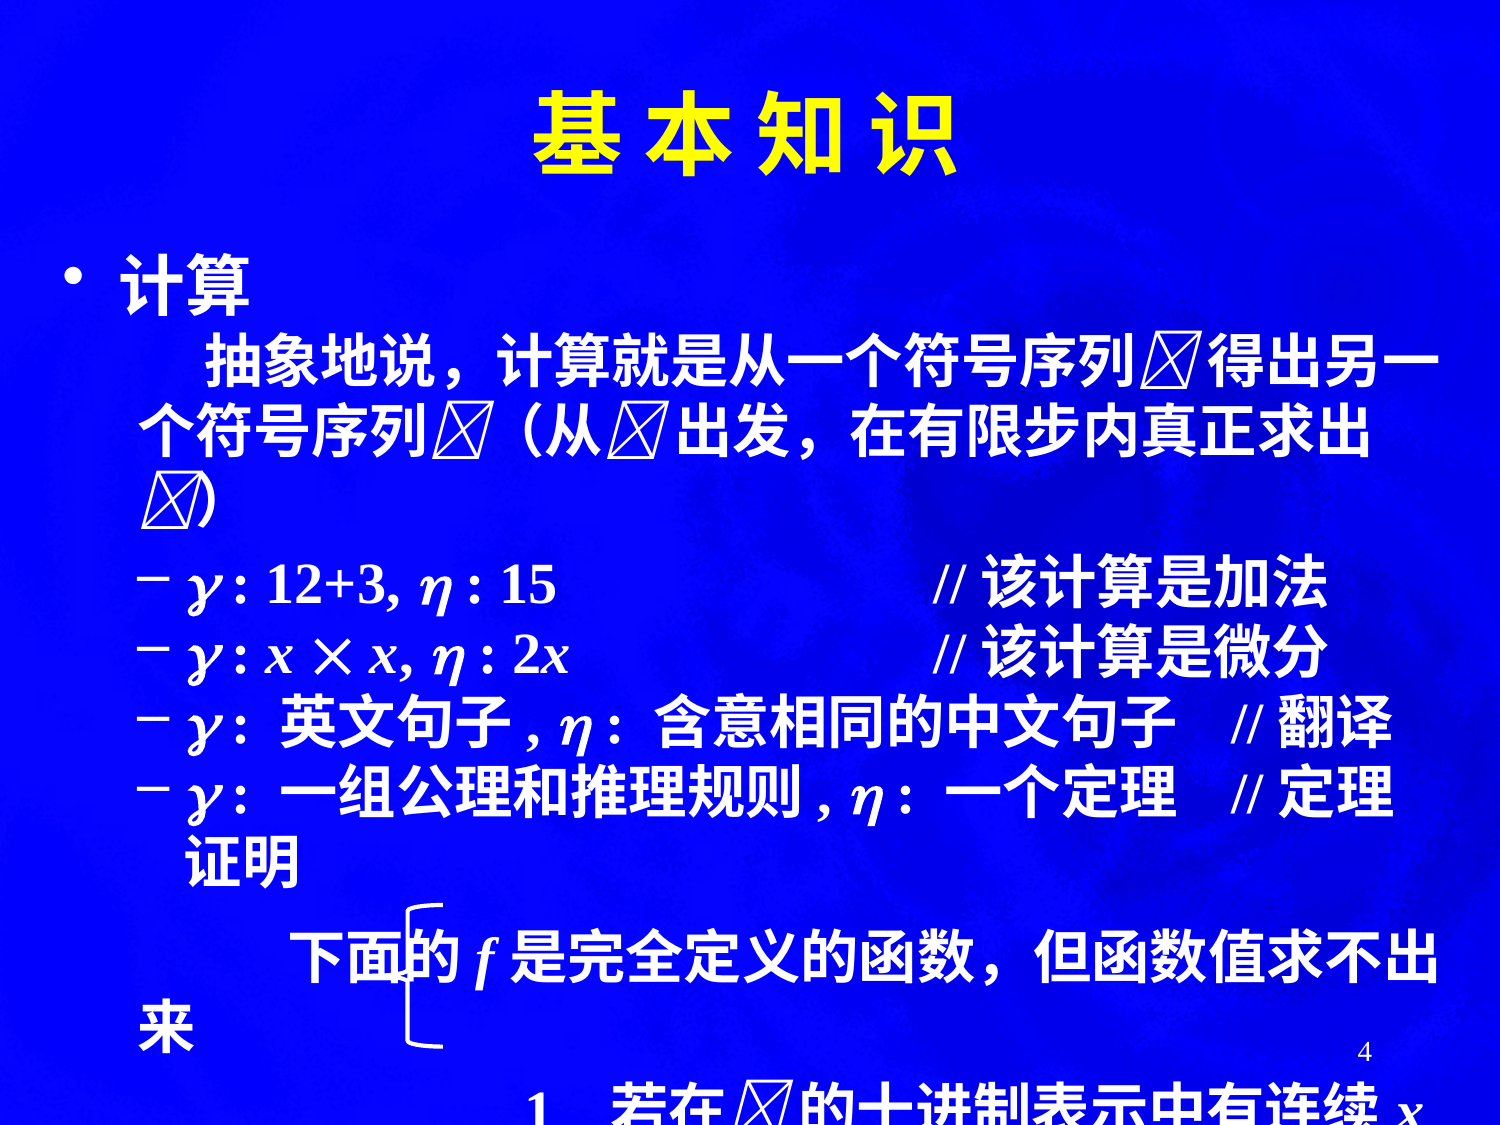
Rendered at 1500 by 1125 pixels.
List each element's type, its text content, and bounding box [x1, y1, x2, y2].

picture [0, 0, 1500, 1125]
text_box [372, 904, 443, 1047]
slide_number 4 [1074, 1025, 1388, 1100]
list 计算 抽象地说，计算就是从一个符号序列 得出另一个符号序列（从 出发，在有限步内真正求出）  : 12+3,  : 15 //该计算是加法  : x  x,  : 2x //该计算是微分  : 英文句子,  : 含意相同的中文句子 //翻译  : 一组公理和推理规则,  : 一个定理 //定理证明 下面的f是完全定义的函数，但函数值求不出来 1 若在 的十进制表示中有连续x个5 f(x) = 0 其他情况 [47, 236, 1465, 1063]
title 基 本 知 识 [37, 37, 1455, 227]
